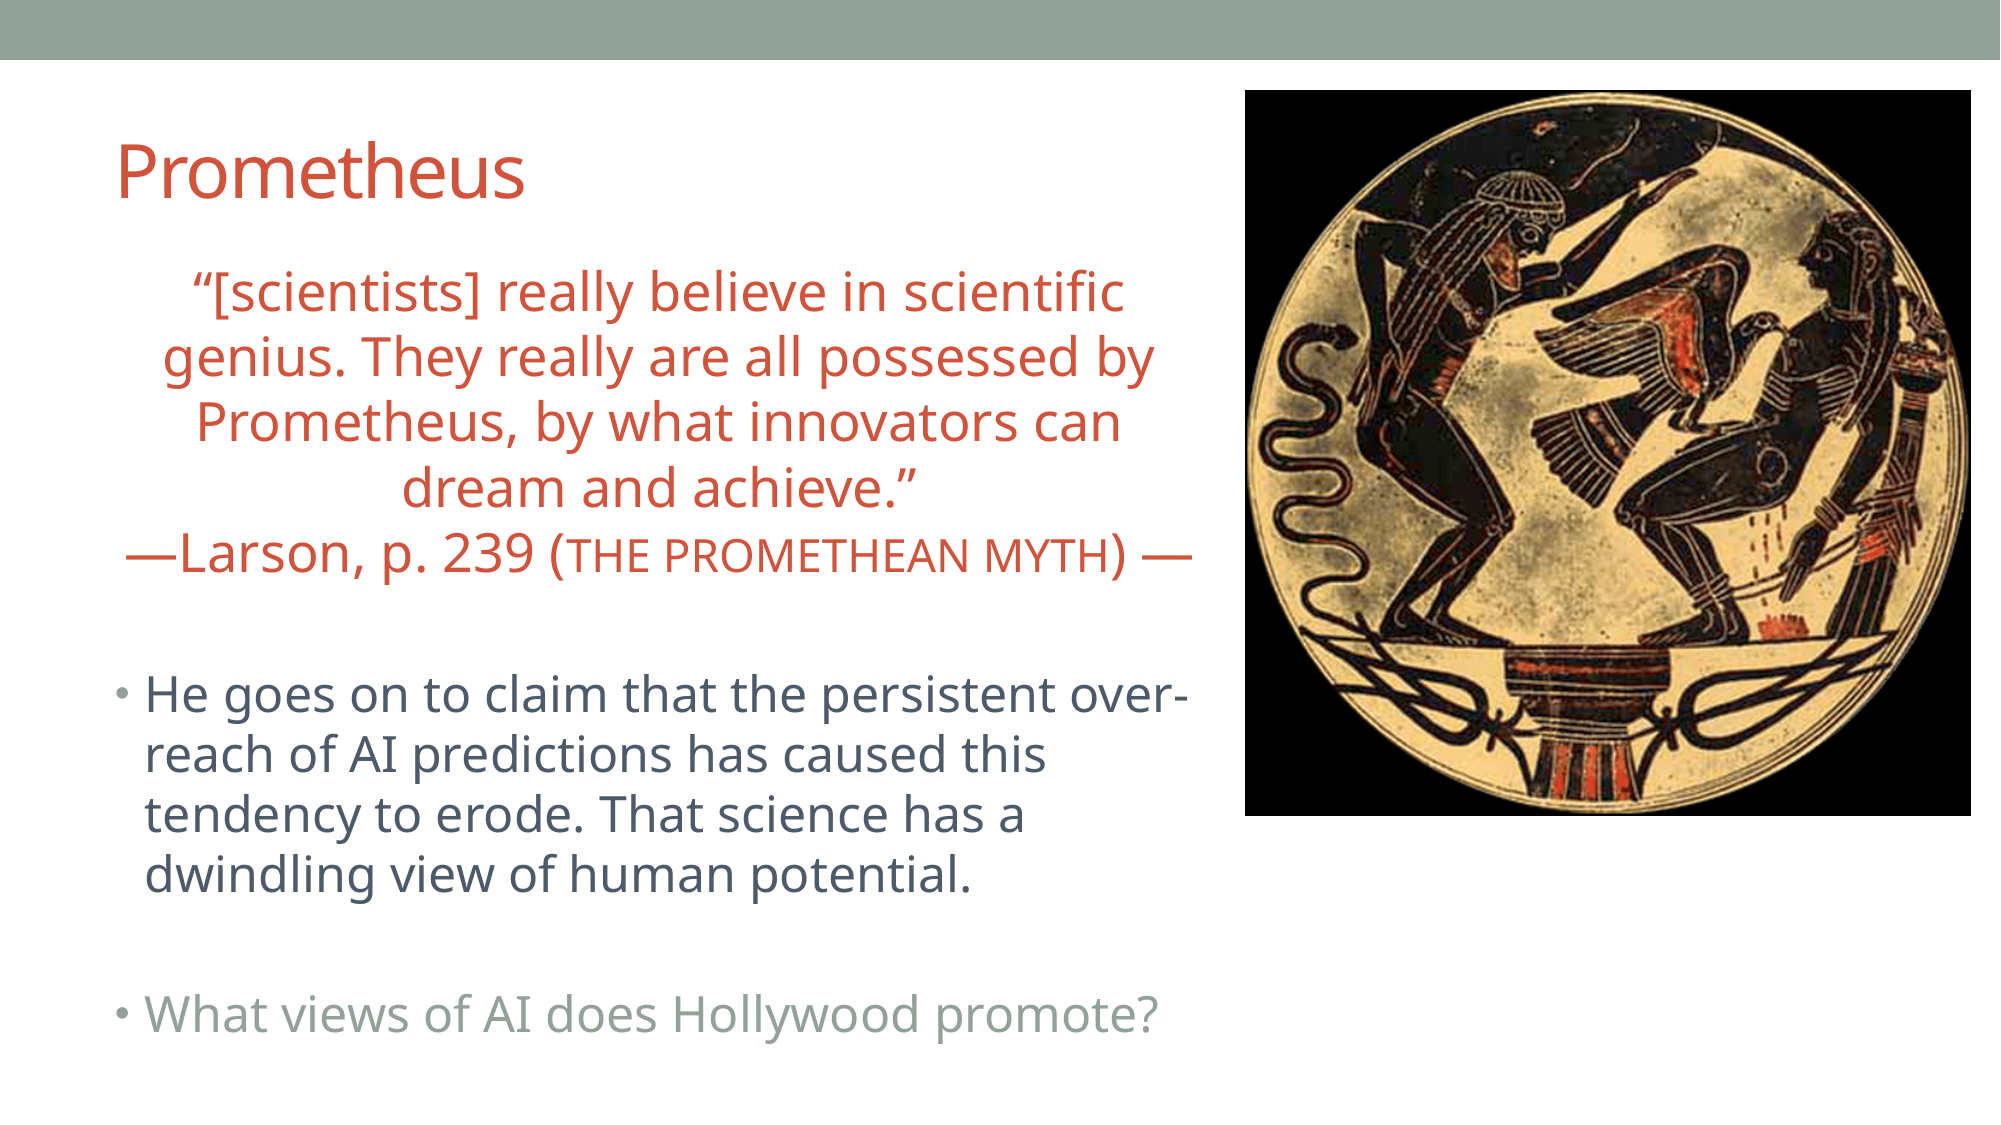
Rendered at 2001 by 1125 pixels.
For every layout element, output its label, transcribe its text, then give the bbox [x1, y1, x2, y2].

picture [1245, 90, 1971, 816]
title Prometheus [99, 87, 1248, 250]
list “[scientists] really believe in scientific genius. They really are all possessed by Prometheus, by what innovators can dream and achieve.” —Larson, p. 239 (The Promethean Myth) — He goes on to claim that the persistent over-reach of AI predictions has caused this tendency to erode. That science has a dwindling view of human potential. What views of AI does Hollywood promote? [99, 249, 1220, 1089]
